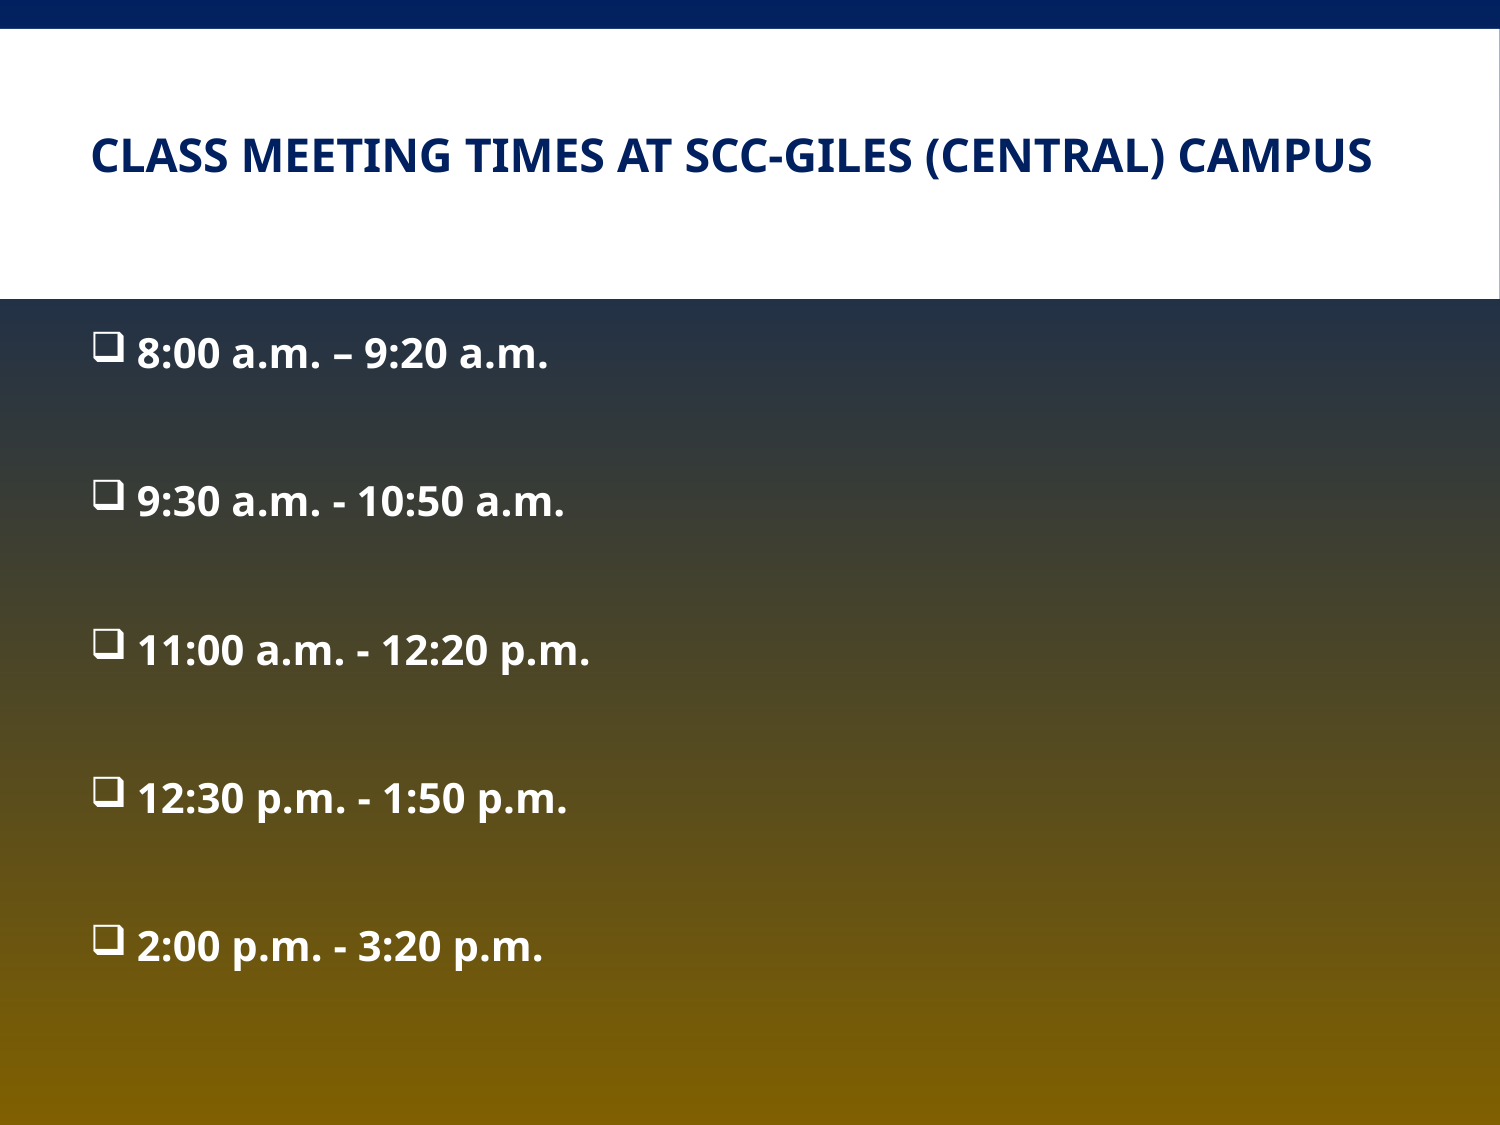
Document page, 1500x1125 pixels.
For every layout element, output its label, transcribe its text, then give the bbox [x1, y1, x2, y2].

list 8:00 a.m. – 9:20 a.m. 9:30 a.m. - 10:50 a.m. 11:00 a.m. - 12:20 p.m. 12:30 p.m. - 1:50 p.m. 2:00 p.m. - 3:20 p.m. [75, 324, 1403, 1125]
title Class meeting times at SCC-Giles (central) campus [75, 62, 1425, 263]
